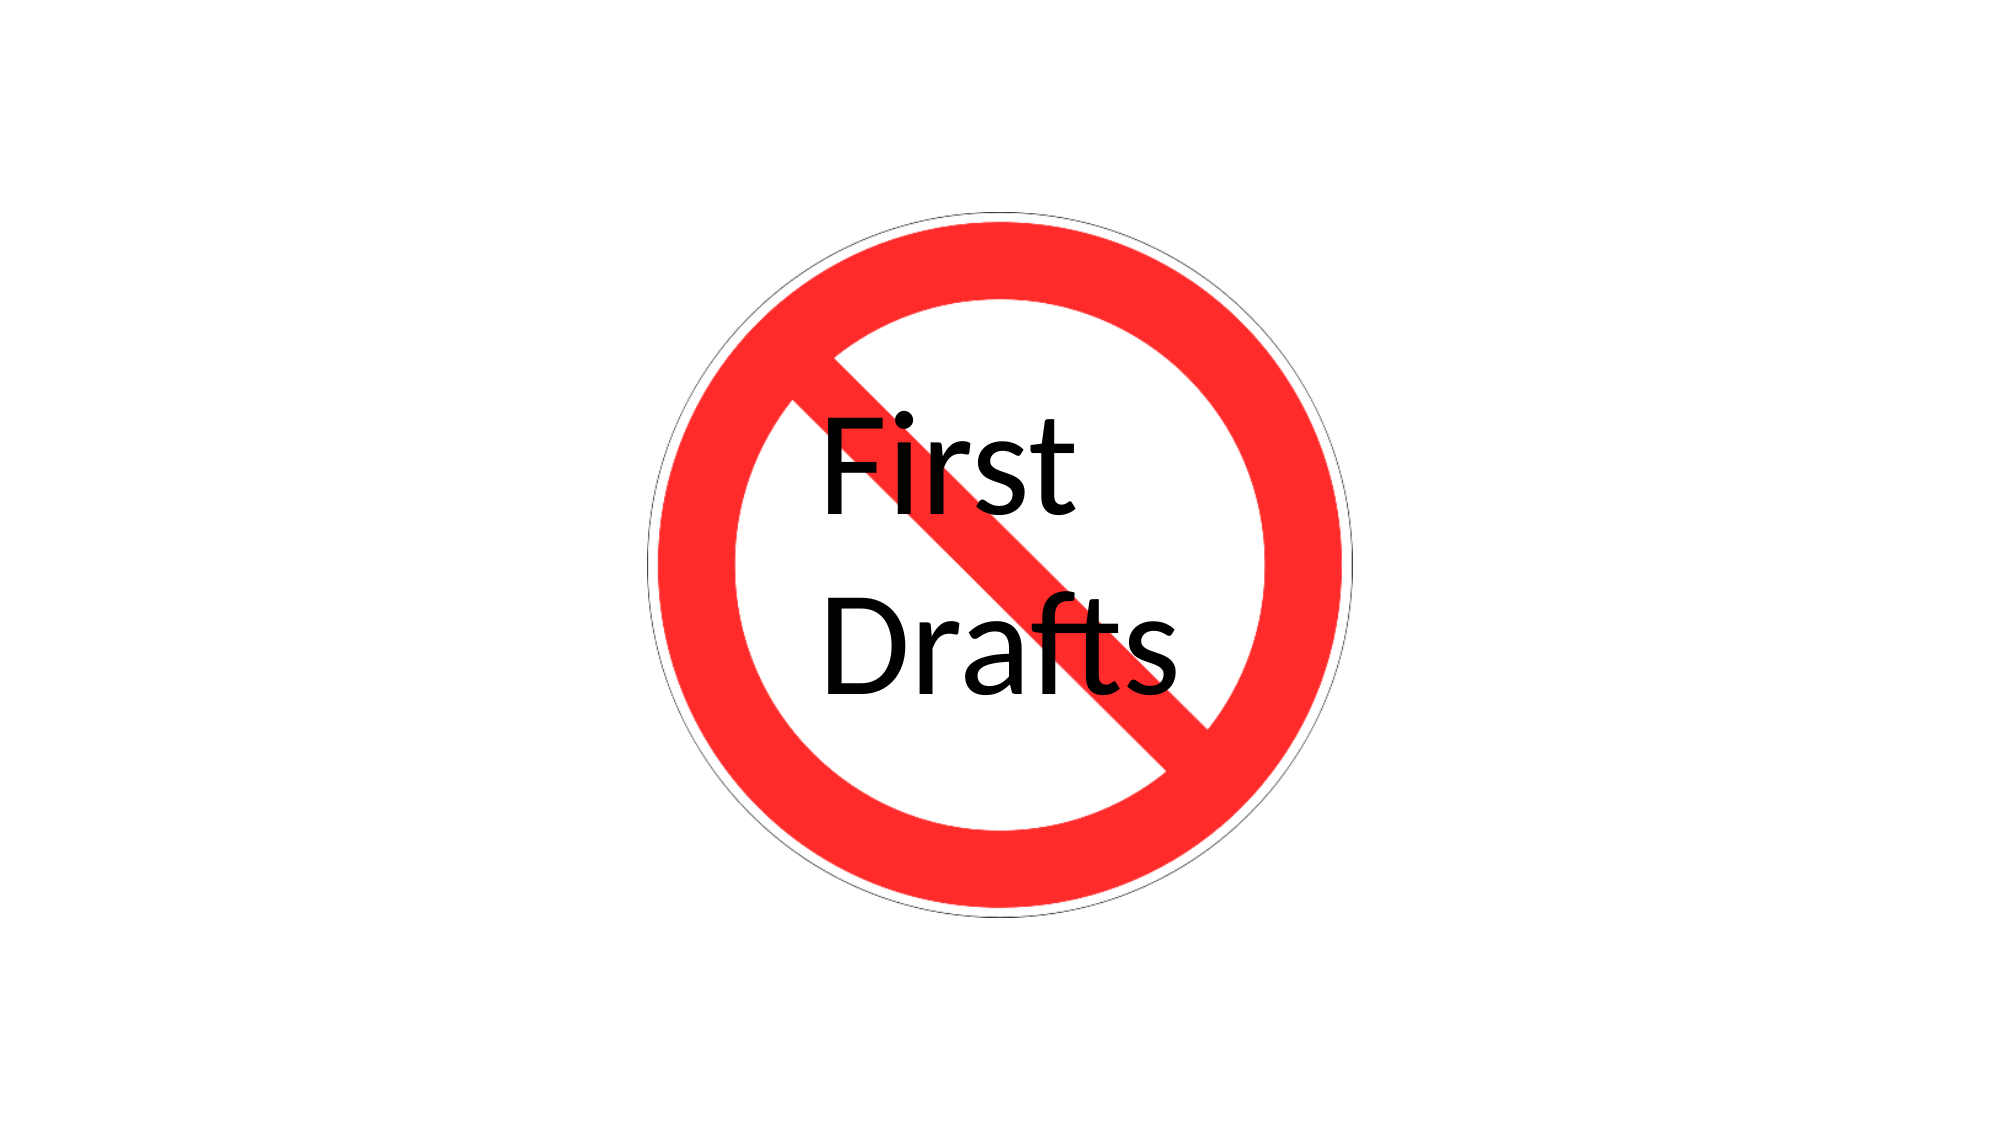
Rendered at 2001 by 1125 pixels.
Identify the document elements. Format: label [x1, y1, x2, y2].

text_box [647, 212, 1353, 918]
